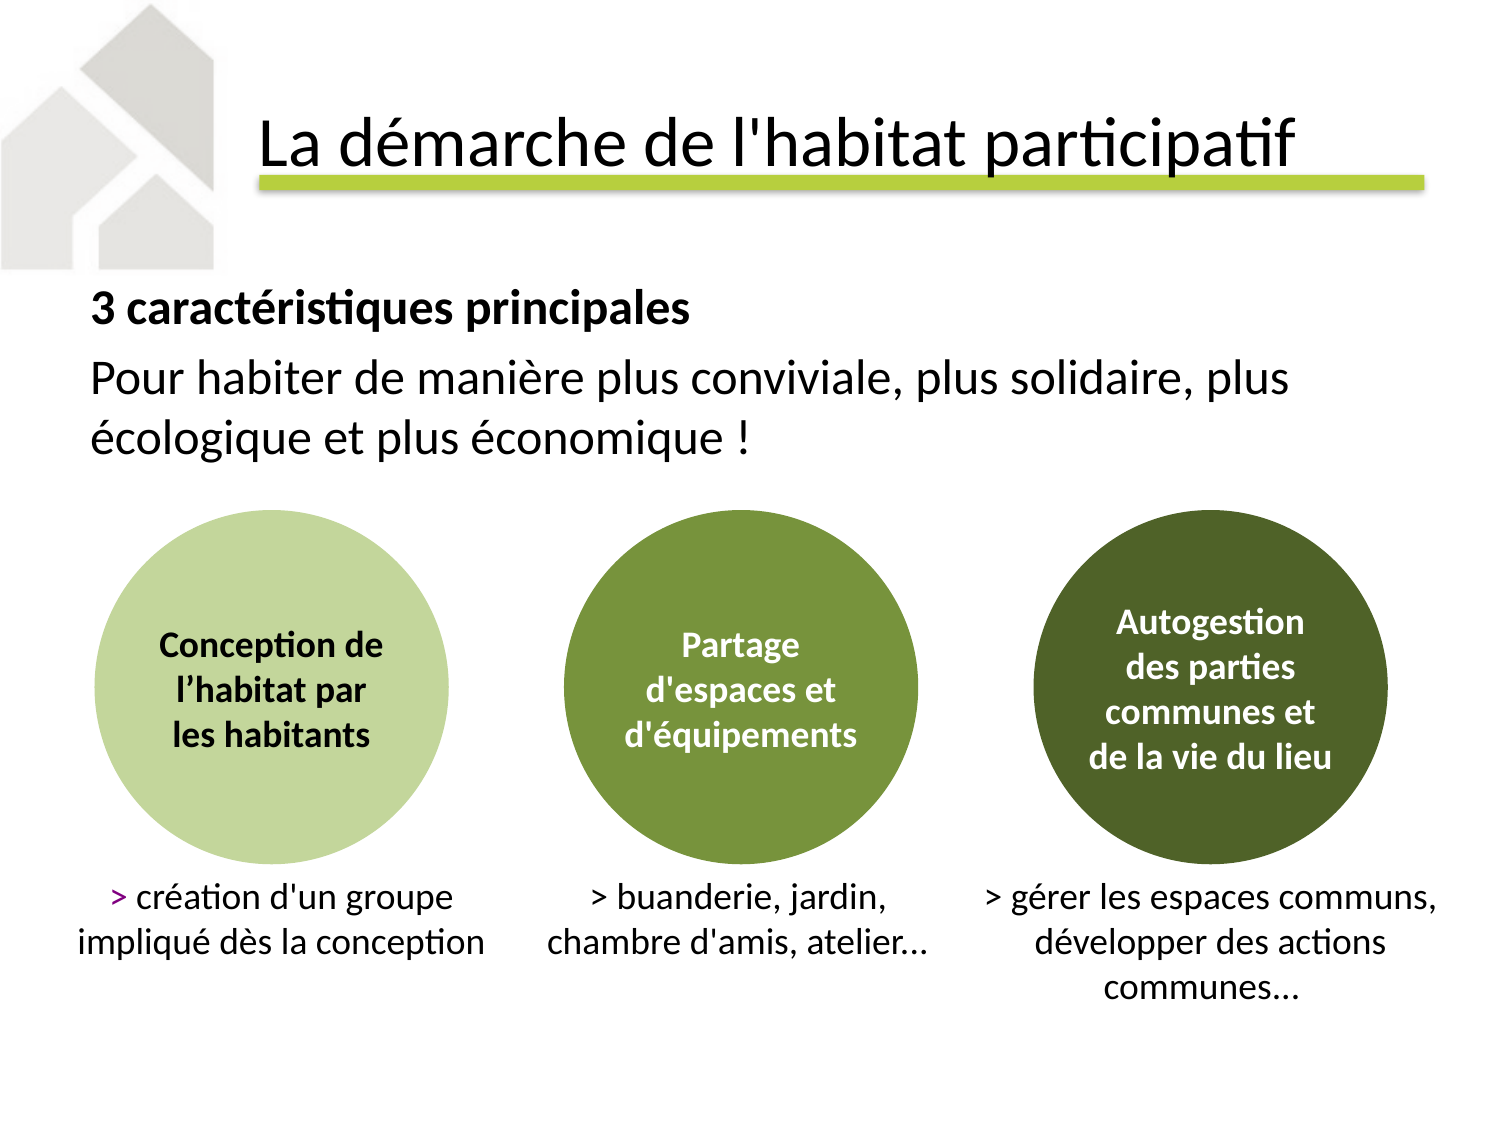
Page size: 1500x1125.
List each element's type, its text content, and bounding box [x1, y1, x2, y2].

list 3 caractéristiques principales Pour habiter de manière plus conviviale, plus solidaire, plus écologique et plus économique ! [75, 267, 1425, 508]
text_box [27, 509, 1471, 1016]
title La démarche de l'habitat participatif [243, 70, 1471, 188]
